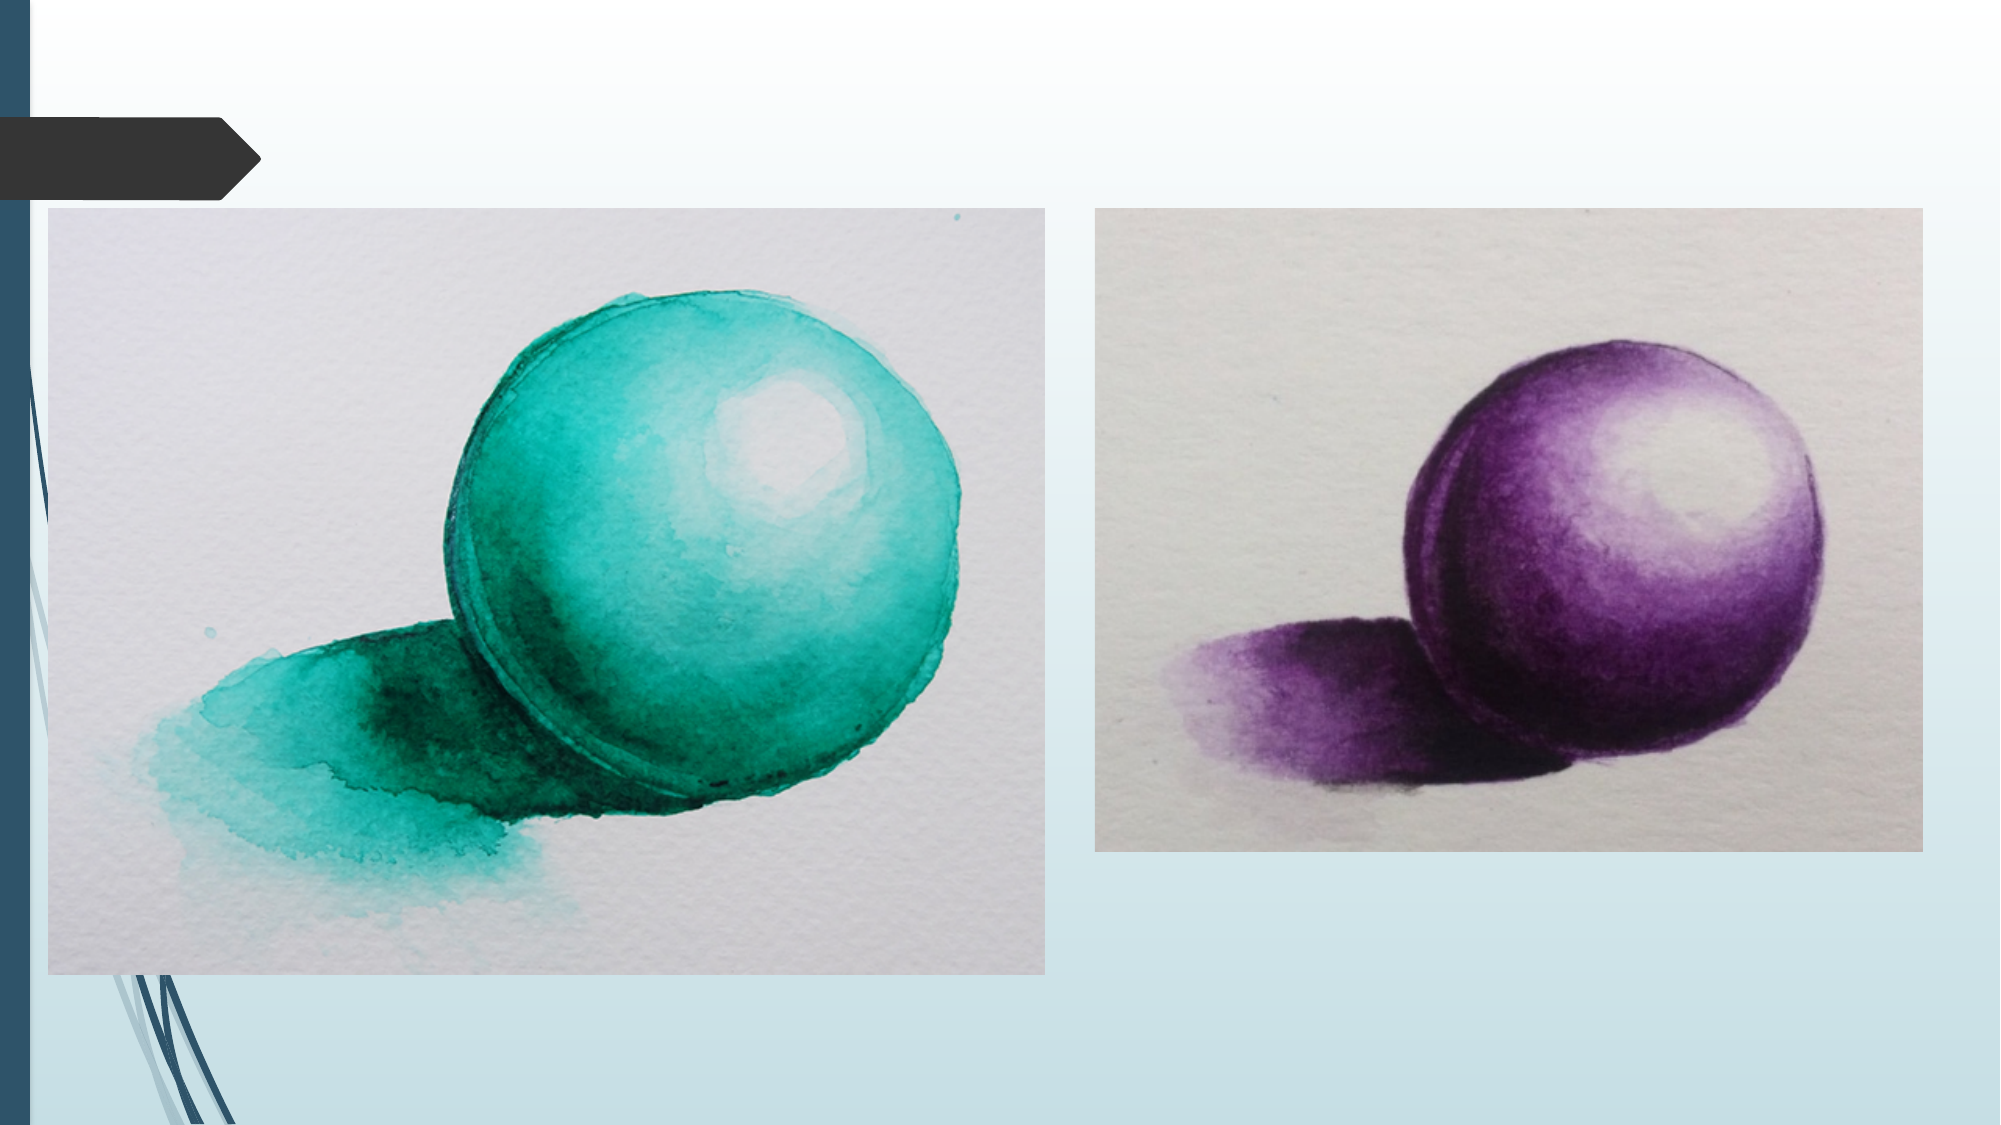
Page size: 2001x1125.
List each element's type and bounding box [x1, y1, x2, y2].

picture [47, 208, 1046, 975]
picture [1094, 208, 1924, 853]
